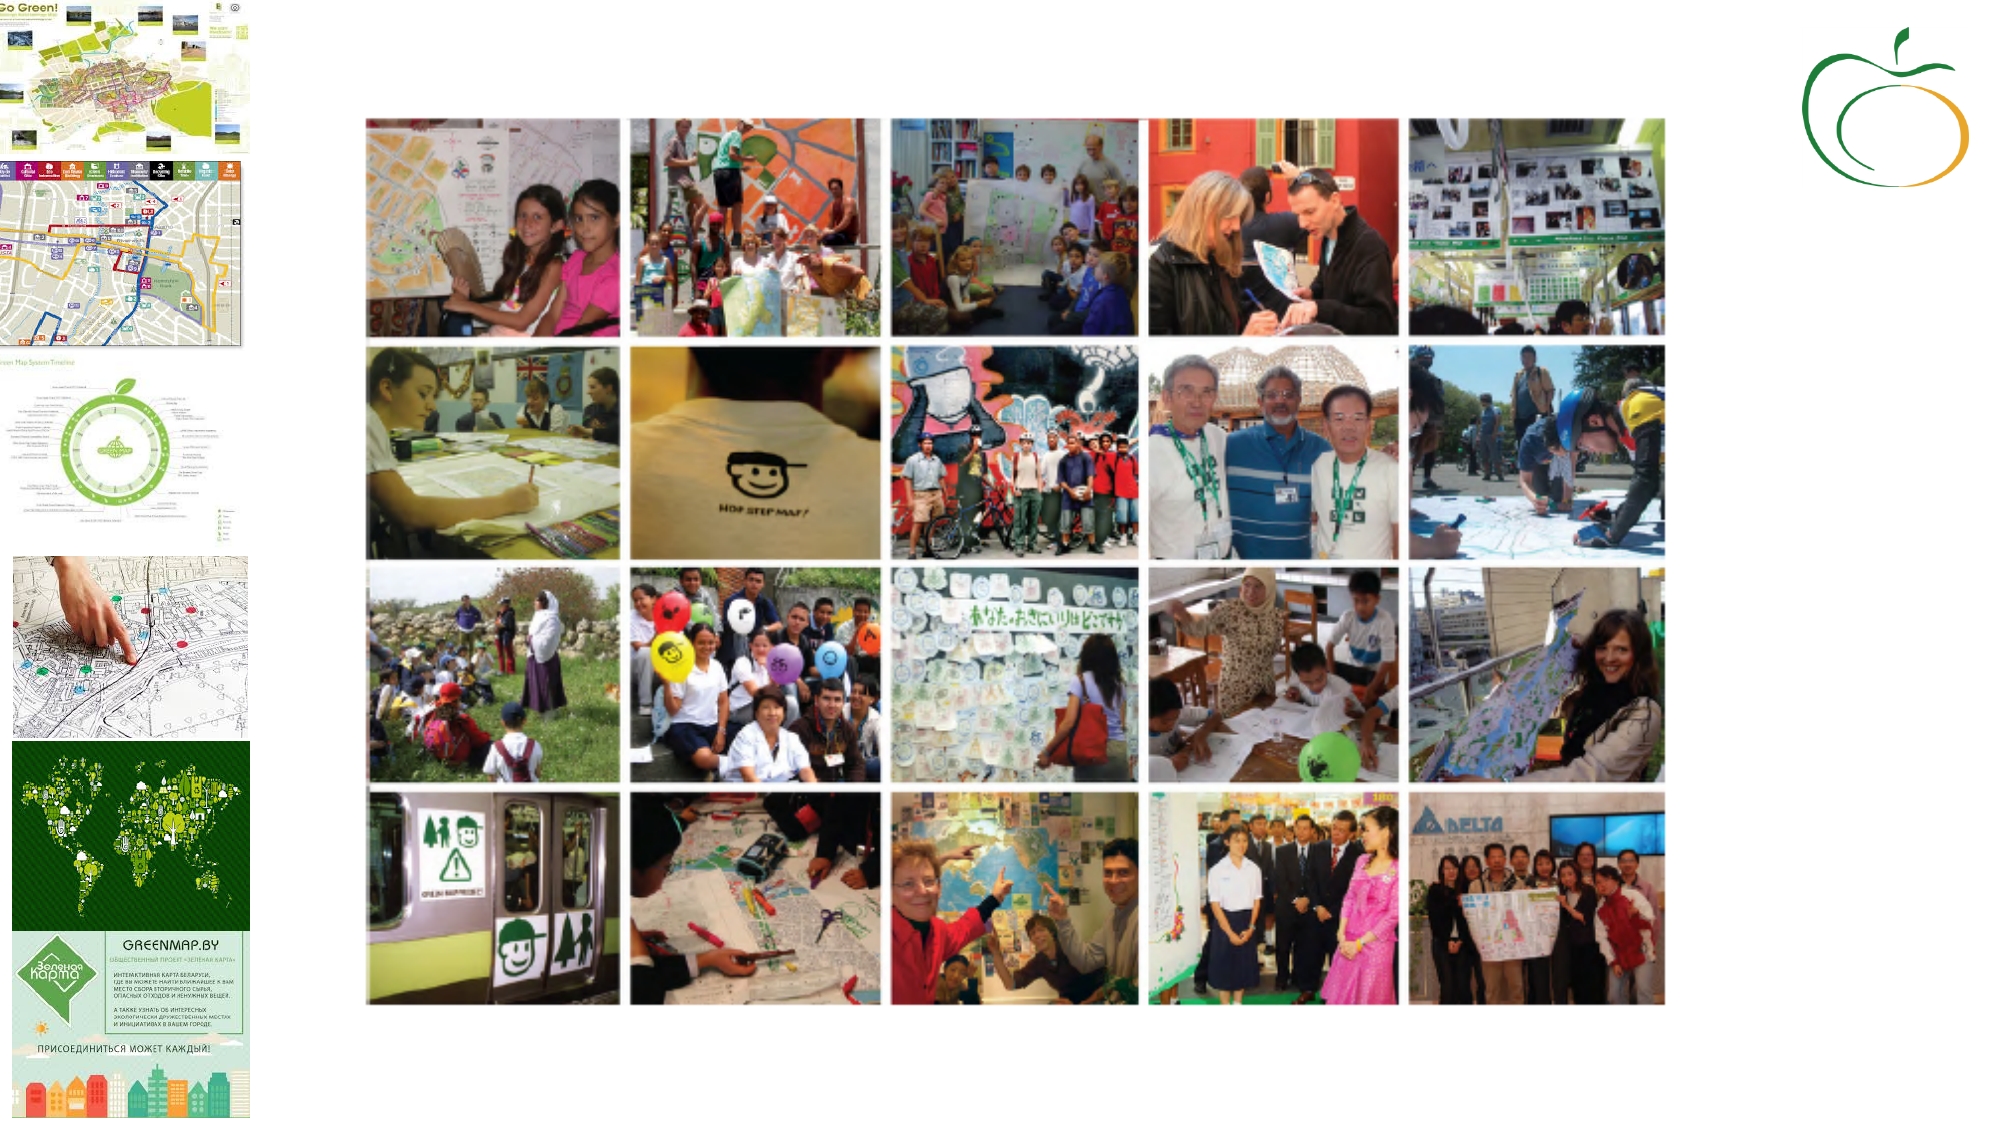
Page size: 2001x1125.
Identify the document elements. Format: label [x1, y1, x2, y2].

picture [1802, 27, 1969, 187]
picture [287, 95, 1727, 1057]
text_box [0, 0, 250, 1118]
